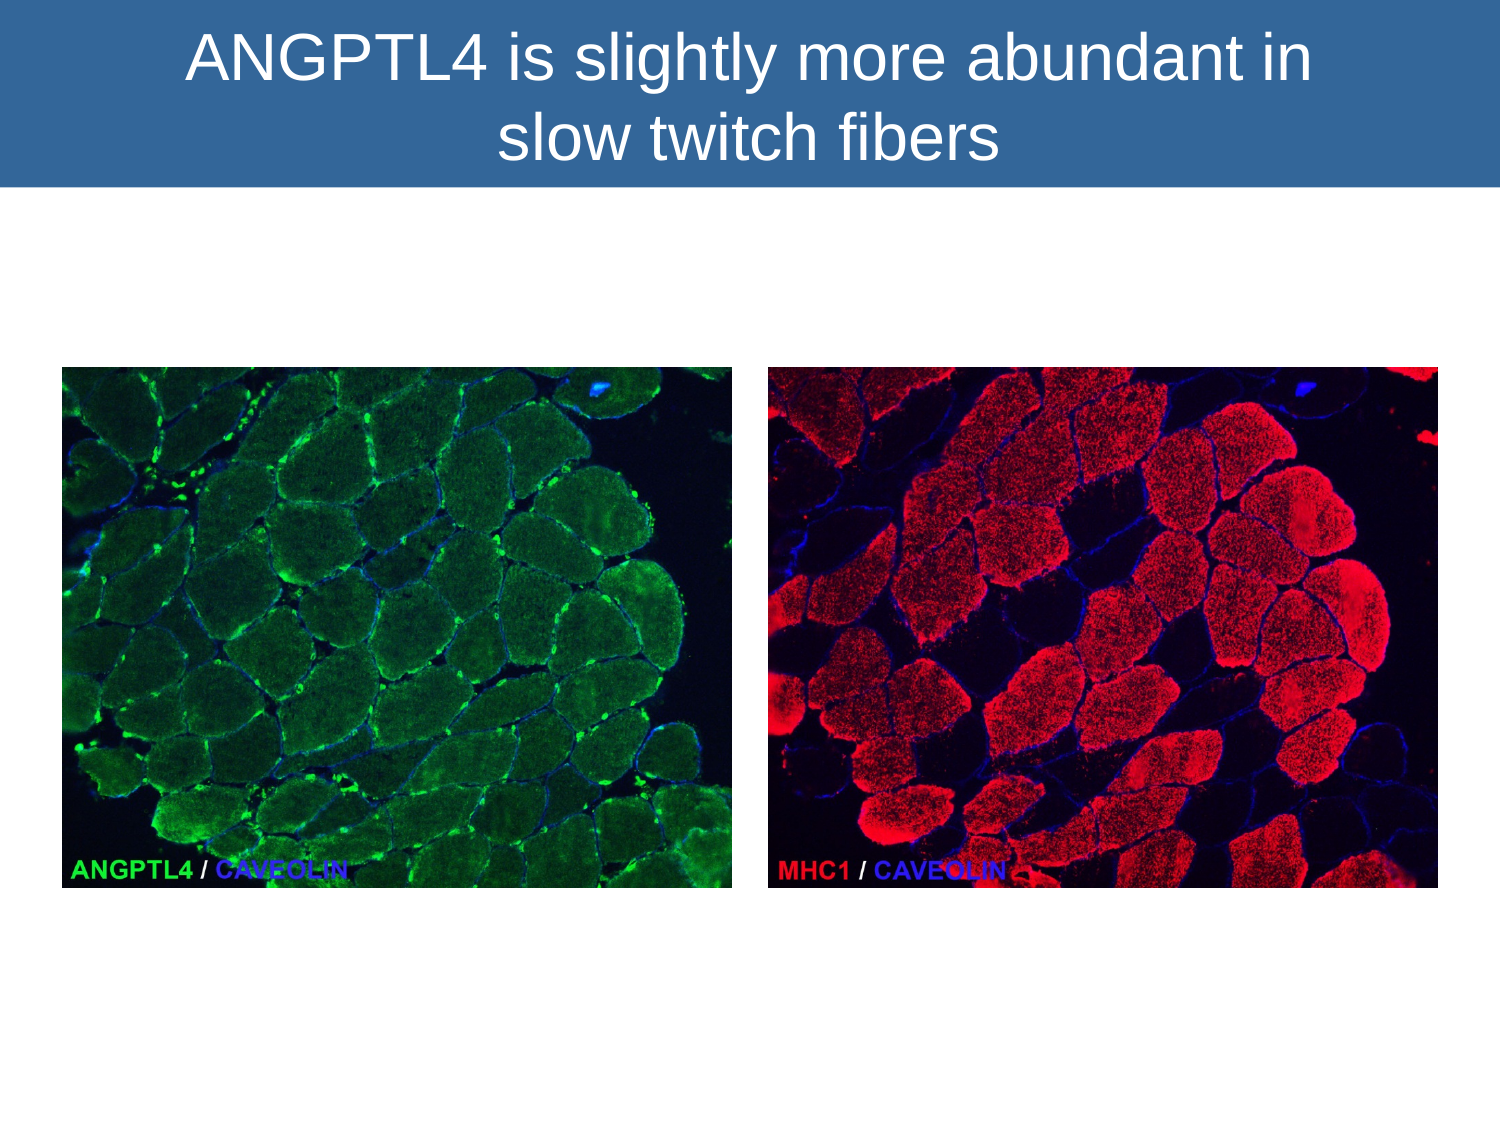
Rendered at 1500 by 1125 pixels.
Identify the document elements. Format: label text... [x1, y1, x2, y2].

picture [62, 366, 733, 888]
picture [768, 366, 1438, 888]
text_box ANGPTL4 is slightly more abundant in slow twitch fibers [0, 0, 1500, 188]
